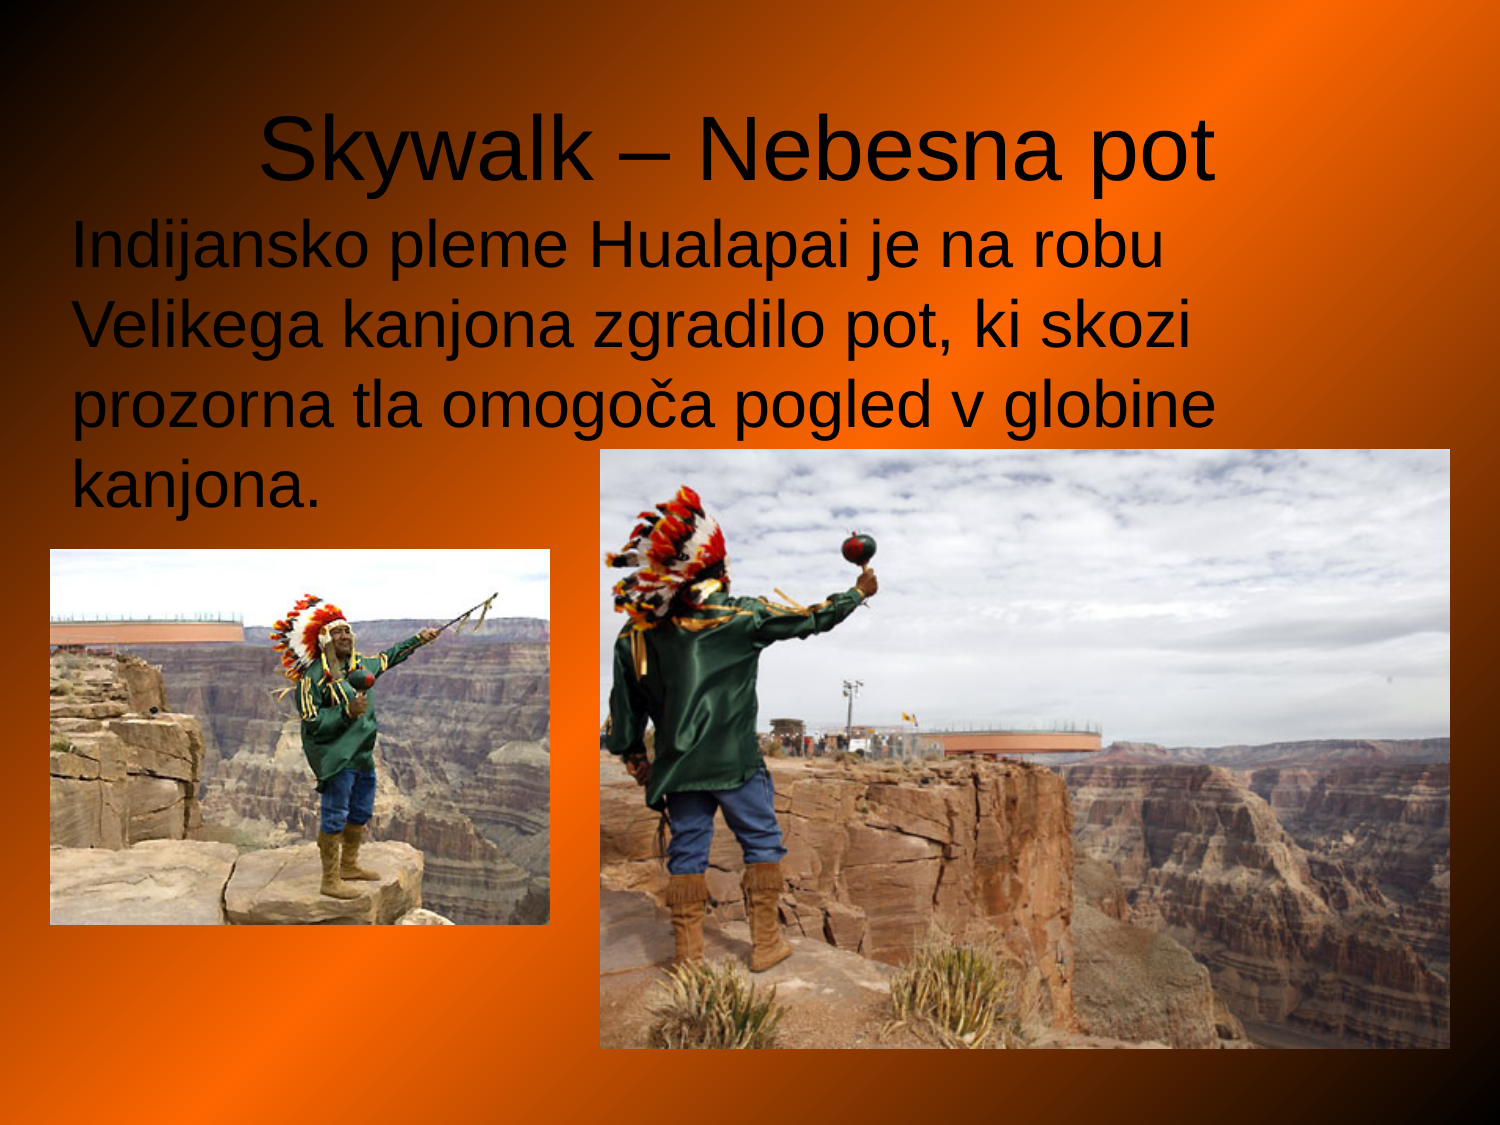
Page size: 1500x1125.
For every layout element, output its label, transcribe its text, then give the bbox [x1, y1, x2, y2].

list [599, 449, 1450, 1049]
title Skywalk – Nebesna pot [62, 50, 1413, 238]
list Indijansko pleme Hualapai je na robu Velikega kanjona zgradilo pot, ki skozi prozorna tla omogoča pogled v globine kanjona. [0, 99, 1350, 843]
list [49, 549, 551, 925]
